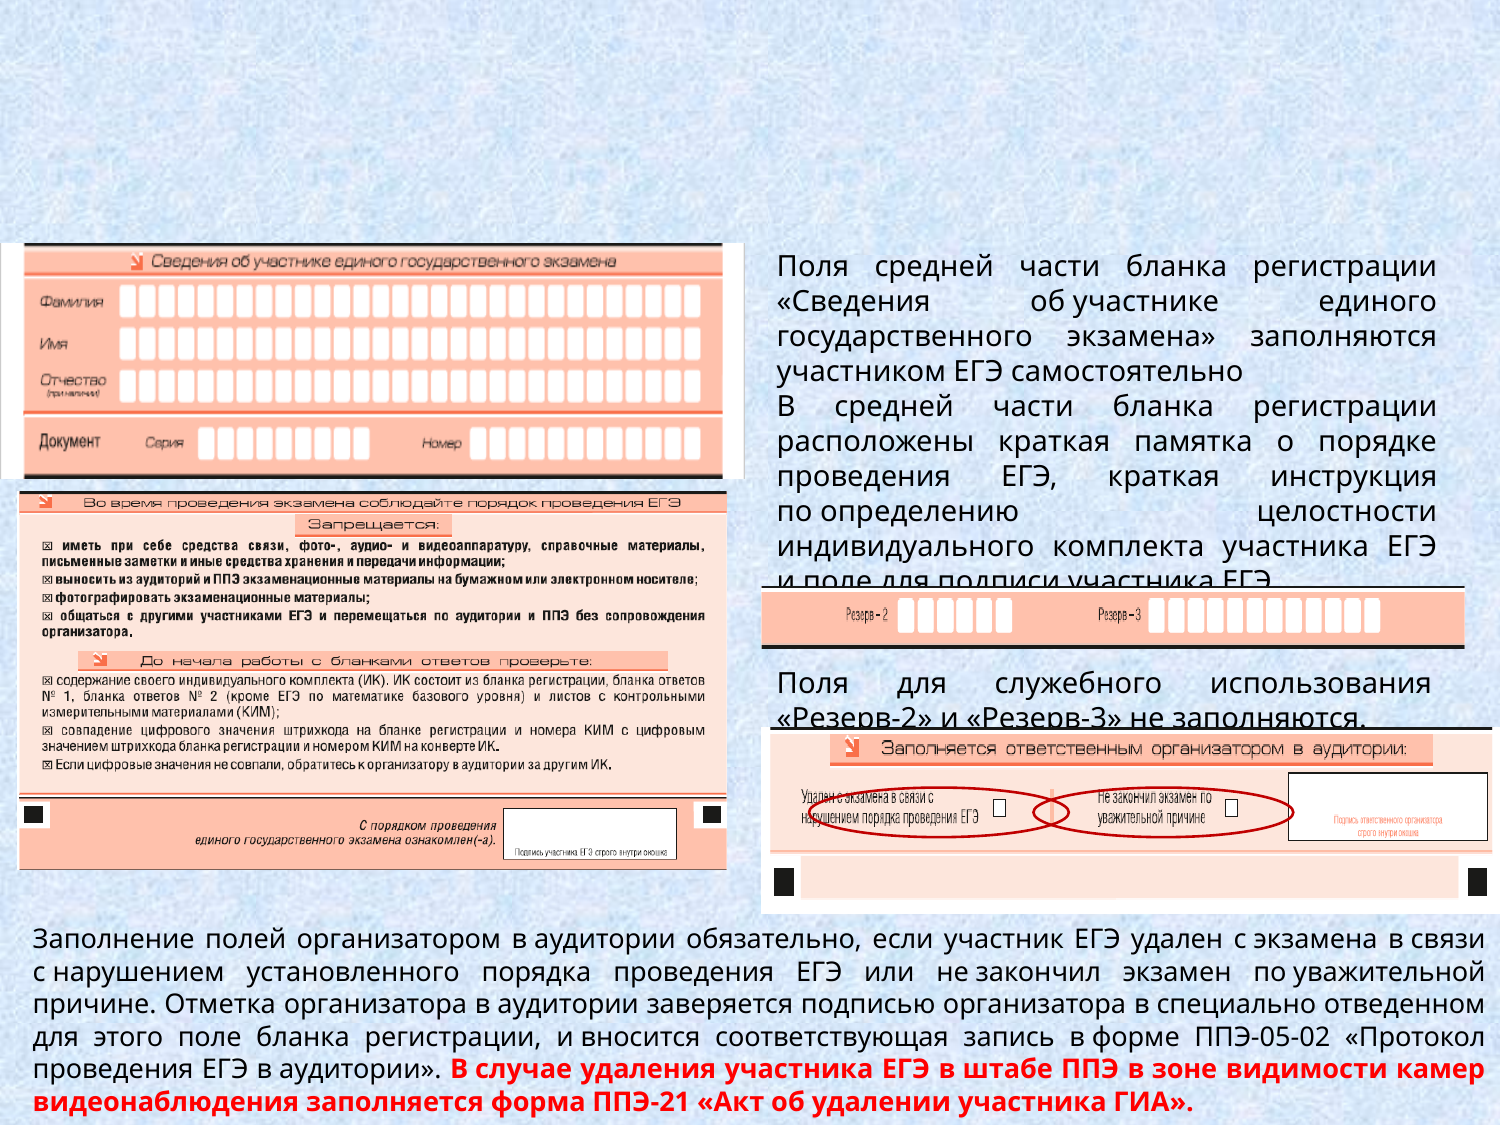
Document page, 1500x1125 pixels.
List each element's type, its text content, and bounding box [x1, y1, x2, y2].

text_box Поля средней части бланка регистрации «Сведения об участнике единого государственного экзамена» заполняются участником ЕГЭ самостоятельно В средней части бланка регистрации расположены краткая памятка о порядке проведения ЕГЭ, краткая инструкция по определению целостности индивидуального комплекта участника ЕГЭ и поле для подписи участника ЕГЭ. [761, 239, 1453, 585]
picture [0, 0, 1500, 1125]
text_box Заполнение полей организатором в аудитории обязательно, если участник ЕГЭ удален с экзамена в связи с нарушением установленного порядка проведения ЕГЭ или не закончил экзамен по уважительной причине. Отметка организатора в аудитории заверяется подписью организатора в специально отведенном для этого поле бланка регистрации, и вносится соответствующая запись в форме ППЭ-05-02 «Протокол проведения ЕГЭ в аудитории». В случае удаления участника ЕГЭ в штабе ППЭ в зоне видимости камер видеонаблюдения заполняется форма ППЭ-21 «Акт об удалении участника ГИА». [17, 914, 1500, 1124]
text_box Поля для служебного использования «Резерв-2» и «Резерв-3» не заполняются. [761, 656, 1447, 727]
